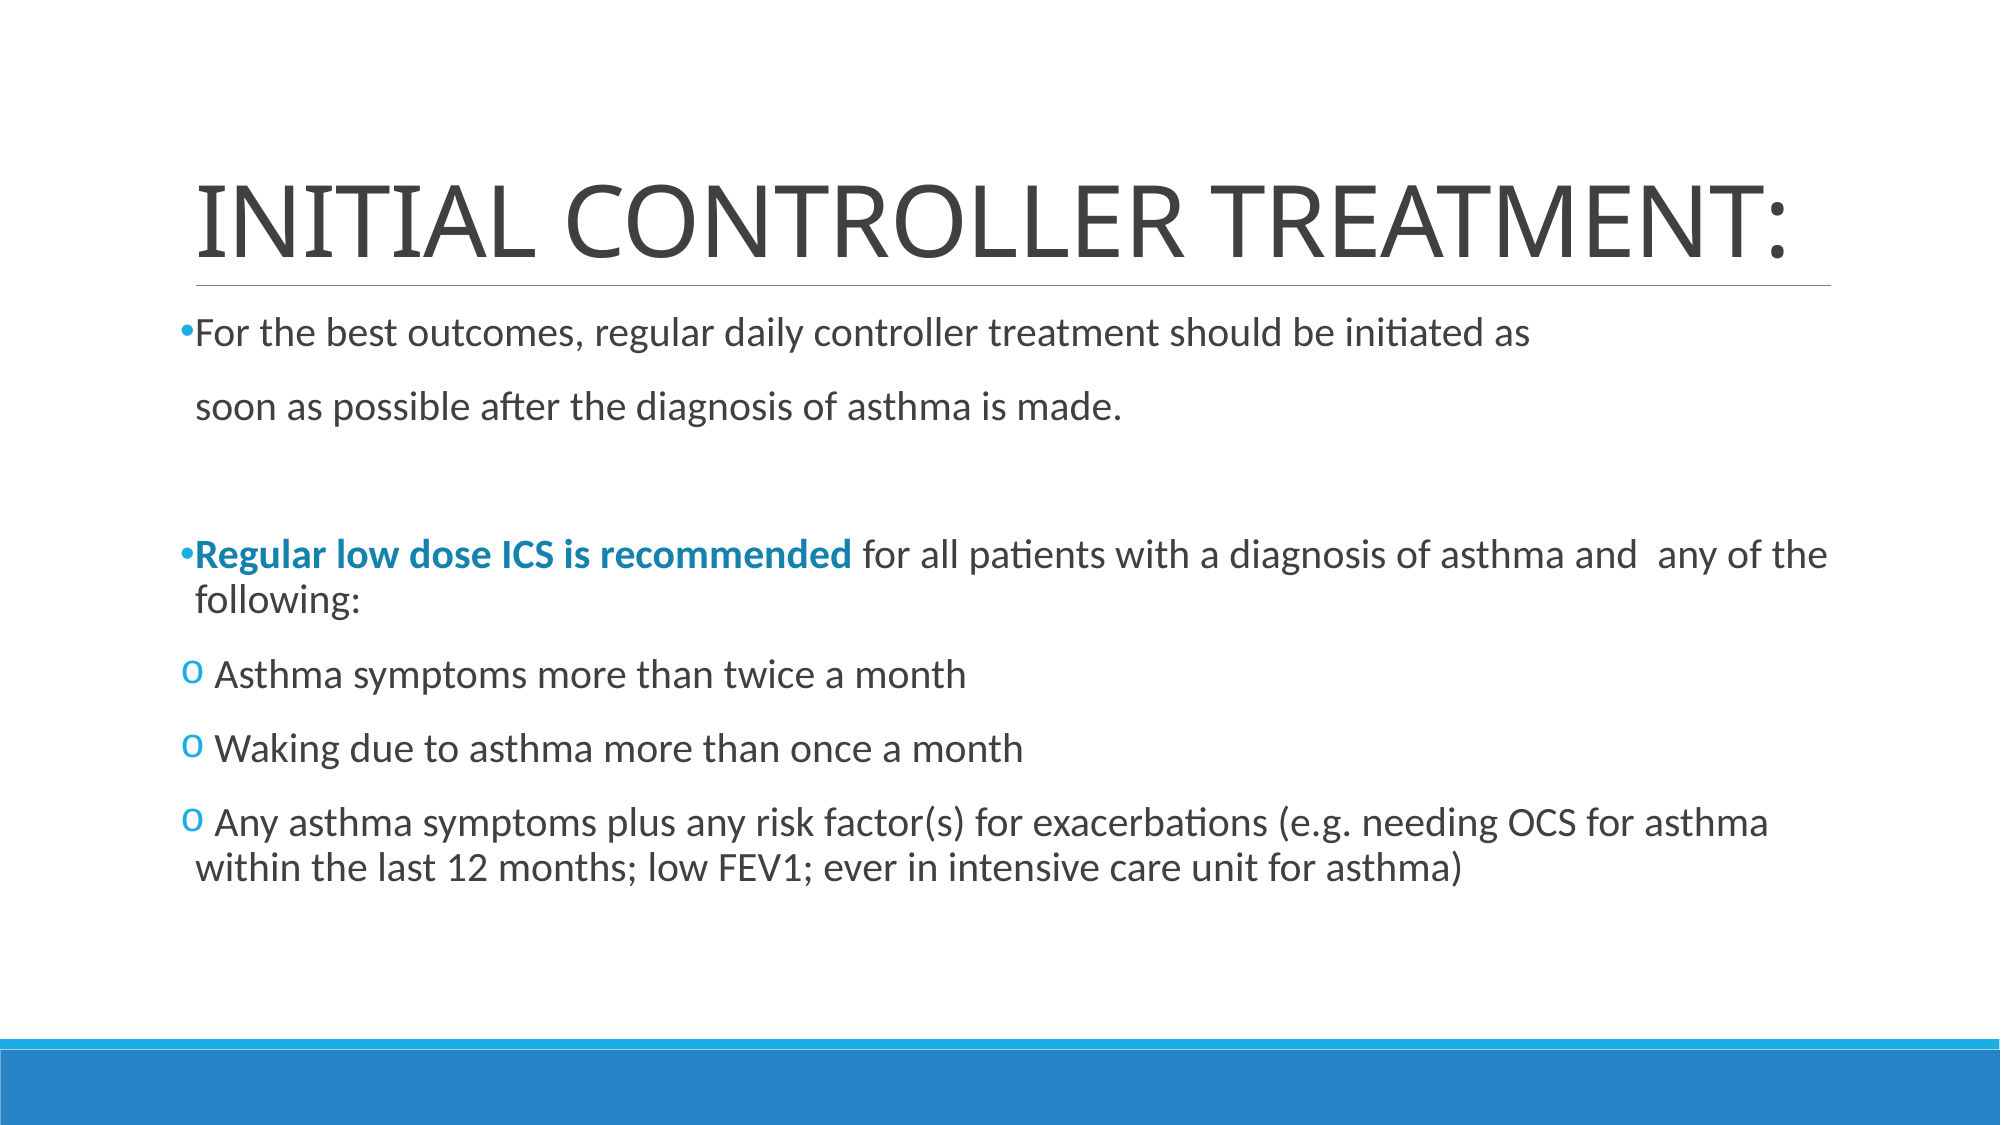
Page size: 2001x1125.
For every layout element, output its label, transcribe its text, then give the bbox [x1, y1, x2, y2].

list For the best outcomes, regular daily controller treatment should be initiated as soon as possible after the diagnosis of asthma is made. Regular low dose ICS is recommended for all patients with a diagnosis of asthma and any of the following: Asthma symptoms more than twice a month Waking due to asthma more than once a month Any asthma symptoms plus any risk factor(s) for exacerbations (e.g. needing OCS for asthma within the last 12 months; low FEV1; ever in intensive care unit for asthma) [180, 302, 1830, 963]
title INITIAL CONTROLLER TREATMENT: [180, 47, 1830, 285]
